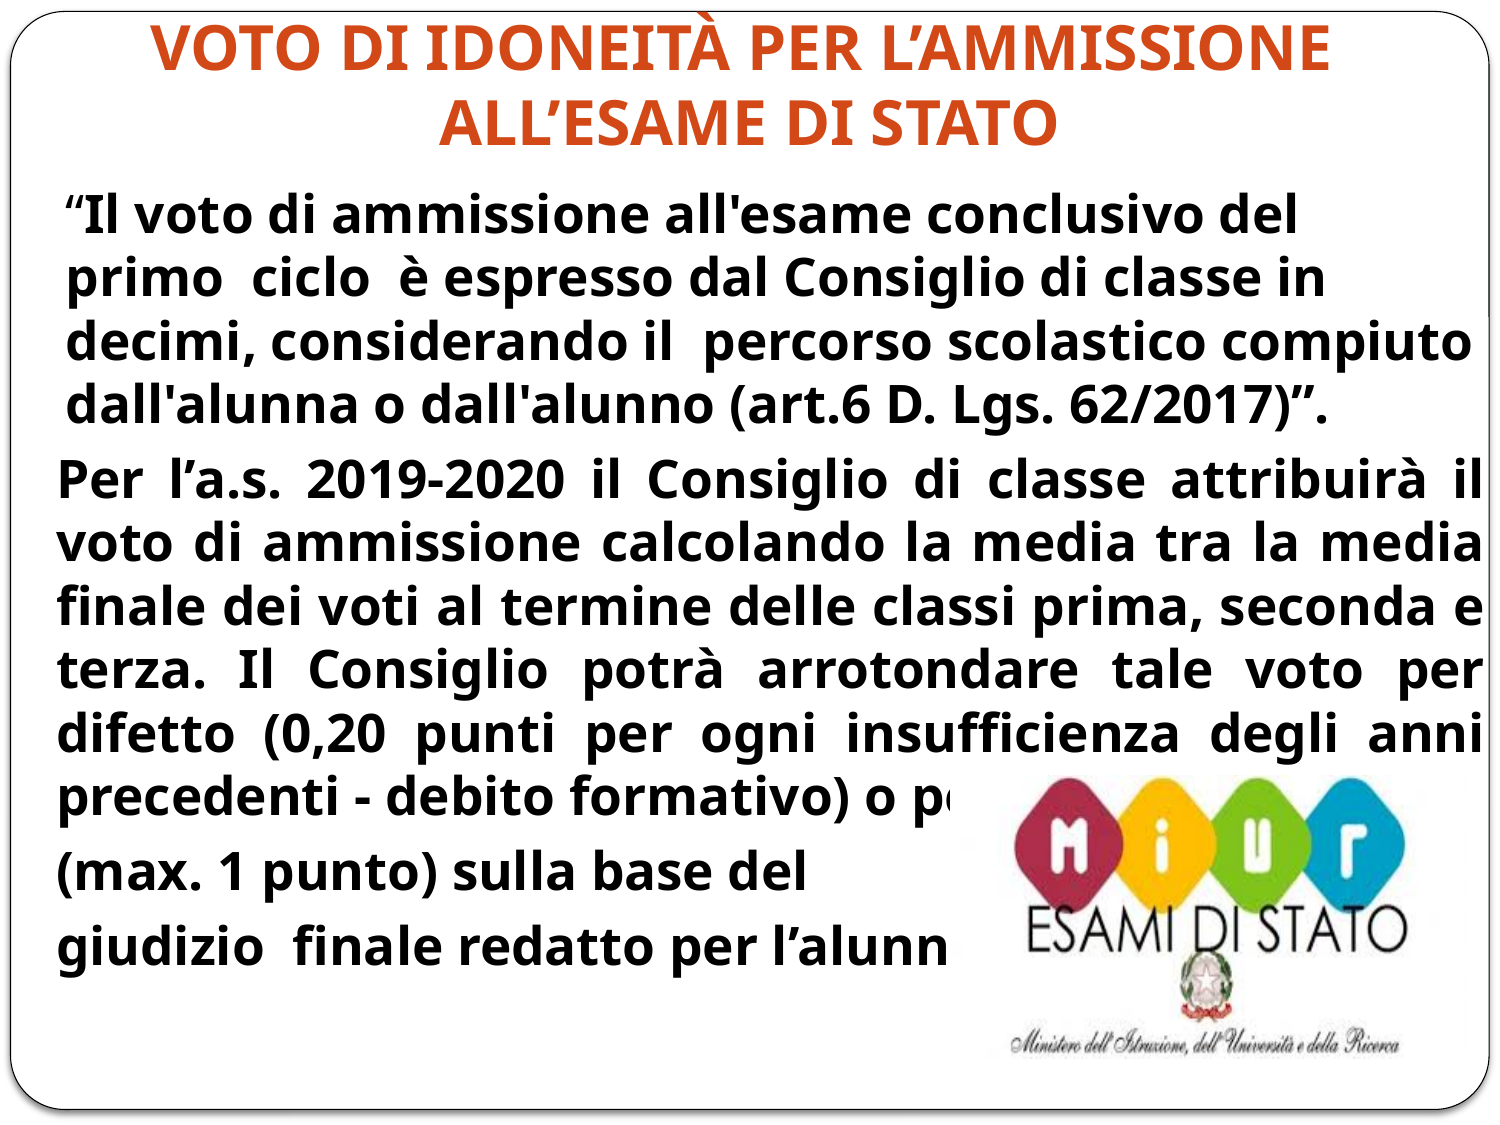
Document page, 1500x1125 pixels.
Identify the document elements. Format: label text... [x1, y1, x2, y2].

text_box VOTO DI IDONEITÀ PER L’AMMISSIONE ALL’ESAME DI STATO [0, 0, 1500, 173]
list “Il voto di ammissione all'esame conclusivo del primo ciclo è espresso dal Consiglio di classe in decimi, considerando il percorso scolastico compiuto dall'alunna o dall'alunno (art.6 D. Lgs. 62/2017)”. Per l’a.s. 2019-2020 il Consiglio di classe attribuirà il voto di ammissione calcolando la media tra la media finale dei voti al termine delle classi prima, seconda e terza. Il Consiglio potrà arrotondare tale voto per difetto (0,20 punti per ogni insufficienza degli anni precedenti - debito formativo) o per eccesso (max. 1 punto) sulla base del giudizio finale redatto per l’alunno. [41, 173, 1500, 1047]
picture [950, 774, 1468, 1059]
